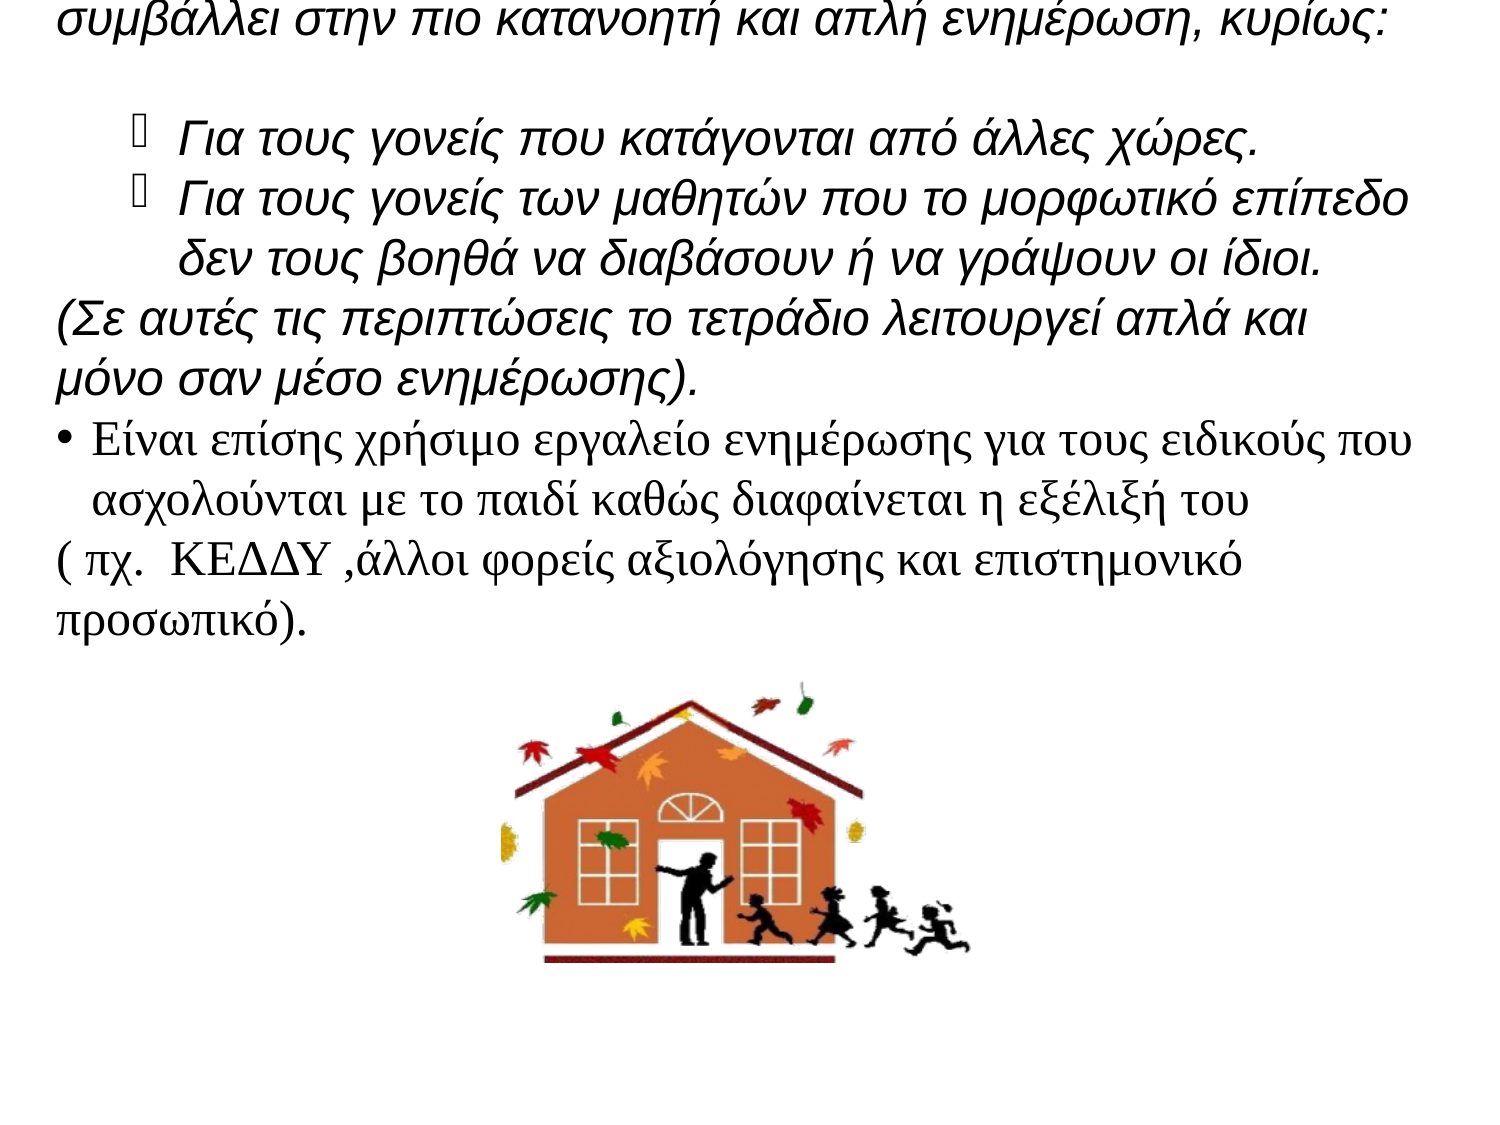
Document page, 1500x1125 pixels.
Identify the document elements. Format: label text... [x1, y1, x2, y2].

text_box Ο τρόπος εμπλουτισμού του τετραδίου με φωτογραφικό υλικό συμβάλλει στην πιο κατανοητή και απλή ενημέρωση, κυρίως: Για τους γονείς που κατάγονται από άλλες χώρες. Για τους γονείς των μαθητών που το μορφωτικό επίπεδο δεν τους βοηθά να διαβάσουν ή να γράψουν οι ίδιοι. (Σε αυτές τις περιπτώσεις το τετράδιο λειτουργεί απλά και μόνο σαν μέσο ενημέρωσης). Είναι επίσης χρήσιμο εργαλείο ενημέρωσης για τους ειδικούς που ασχολούνται με το παιδί καθώς διαφαίνεται η εξέλιξή του ( πχ. ΚΕΔΔΥ ,άλλοι φορείς αξιολόγησης και επιστημονικό προσωπικό). [41, 66, 1445, 575]
picture [501, 609, 971, 963]
